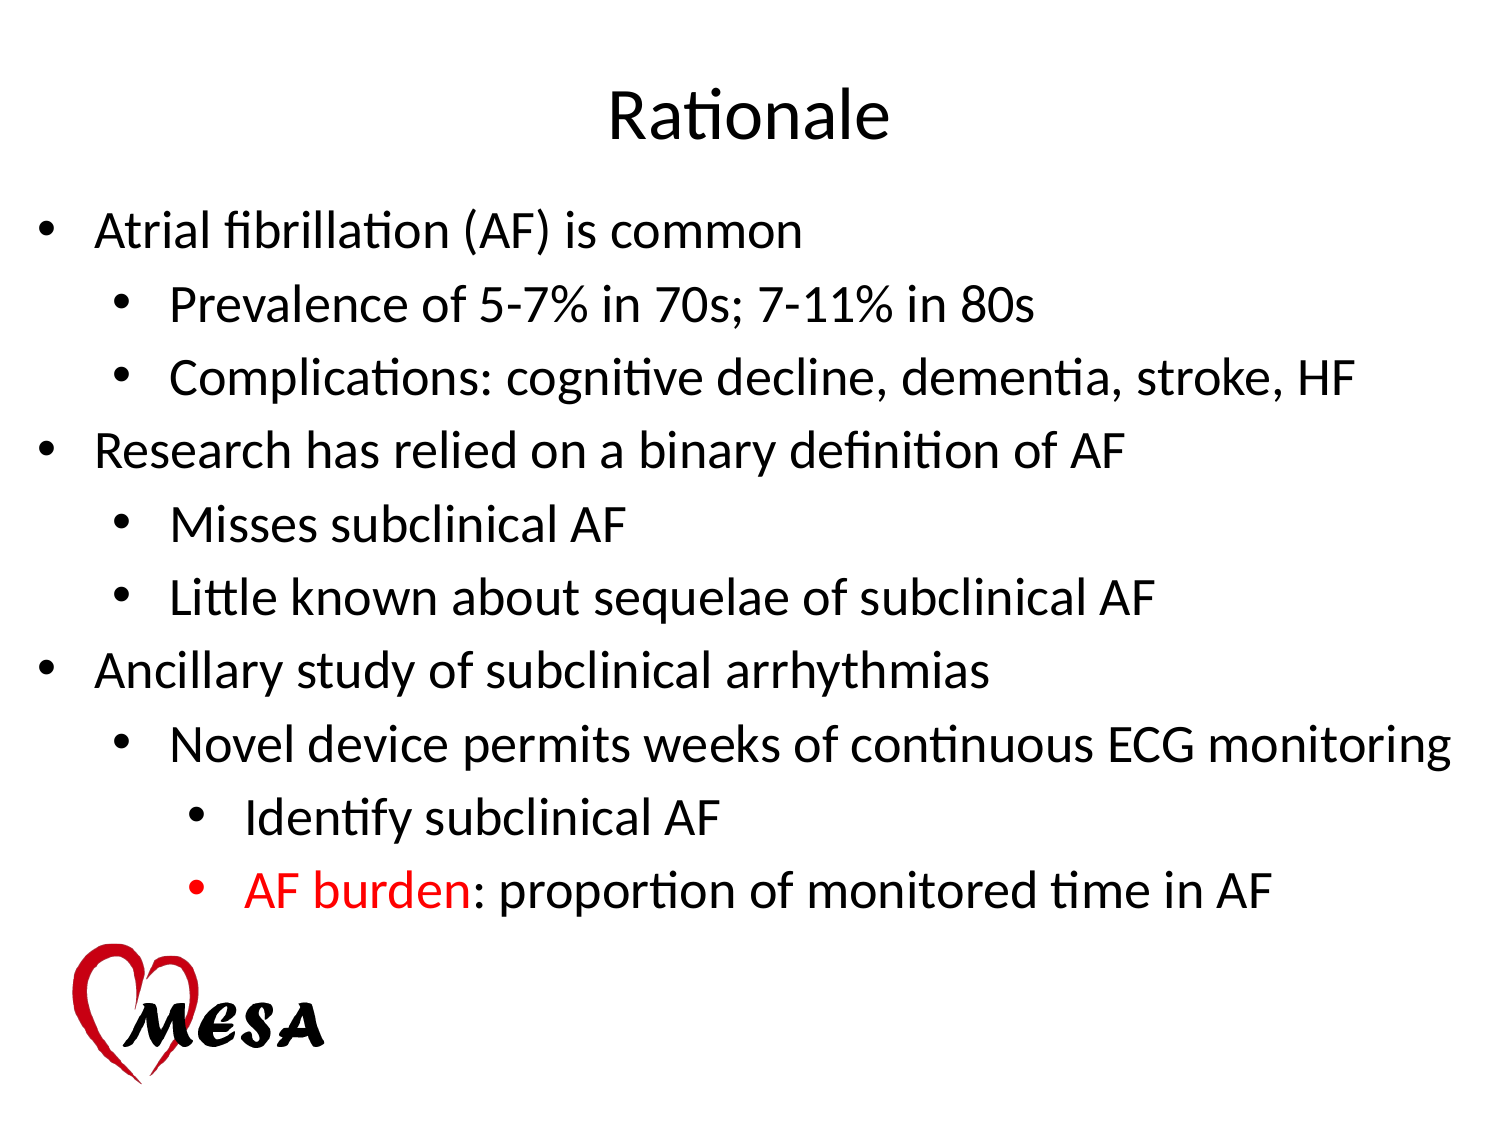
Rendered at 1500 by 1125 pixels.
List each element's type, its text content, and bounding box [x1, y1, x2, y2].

text_box Rationale [46, 57, 1454, 163]
text_box Atrial fibrillation (AF) is common Prevalence of 5-7% in 70s; 7-11% in 80s Complications: cognitive decline, dementia, stroke, HF Research has relied on a binary definition of AF Misses subclinical AF Little known about sequelae of subclinical AF Ancillary study of subclinical arrhythmias Novel device permits weeks of continuous ECG monitoring Identify subclinical AF AF burden: proportion of monitored time in AF [23, 187, 1477, 927]
picture [62, 931, 336, 1100]
